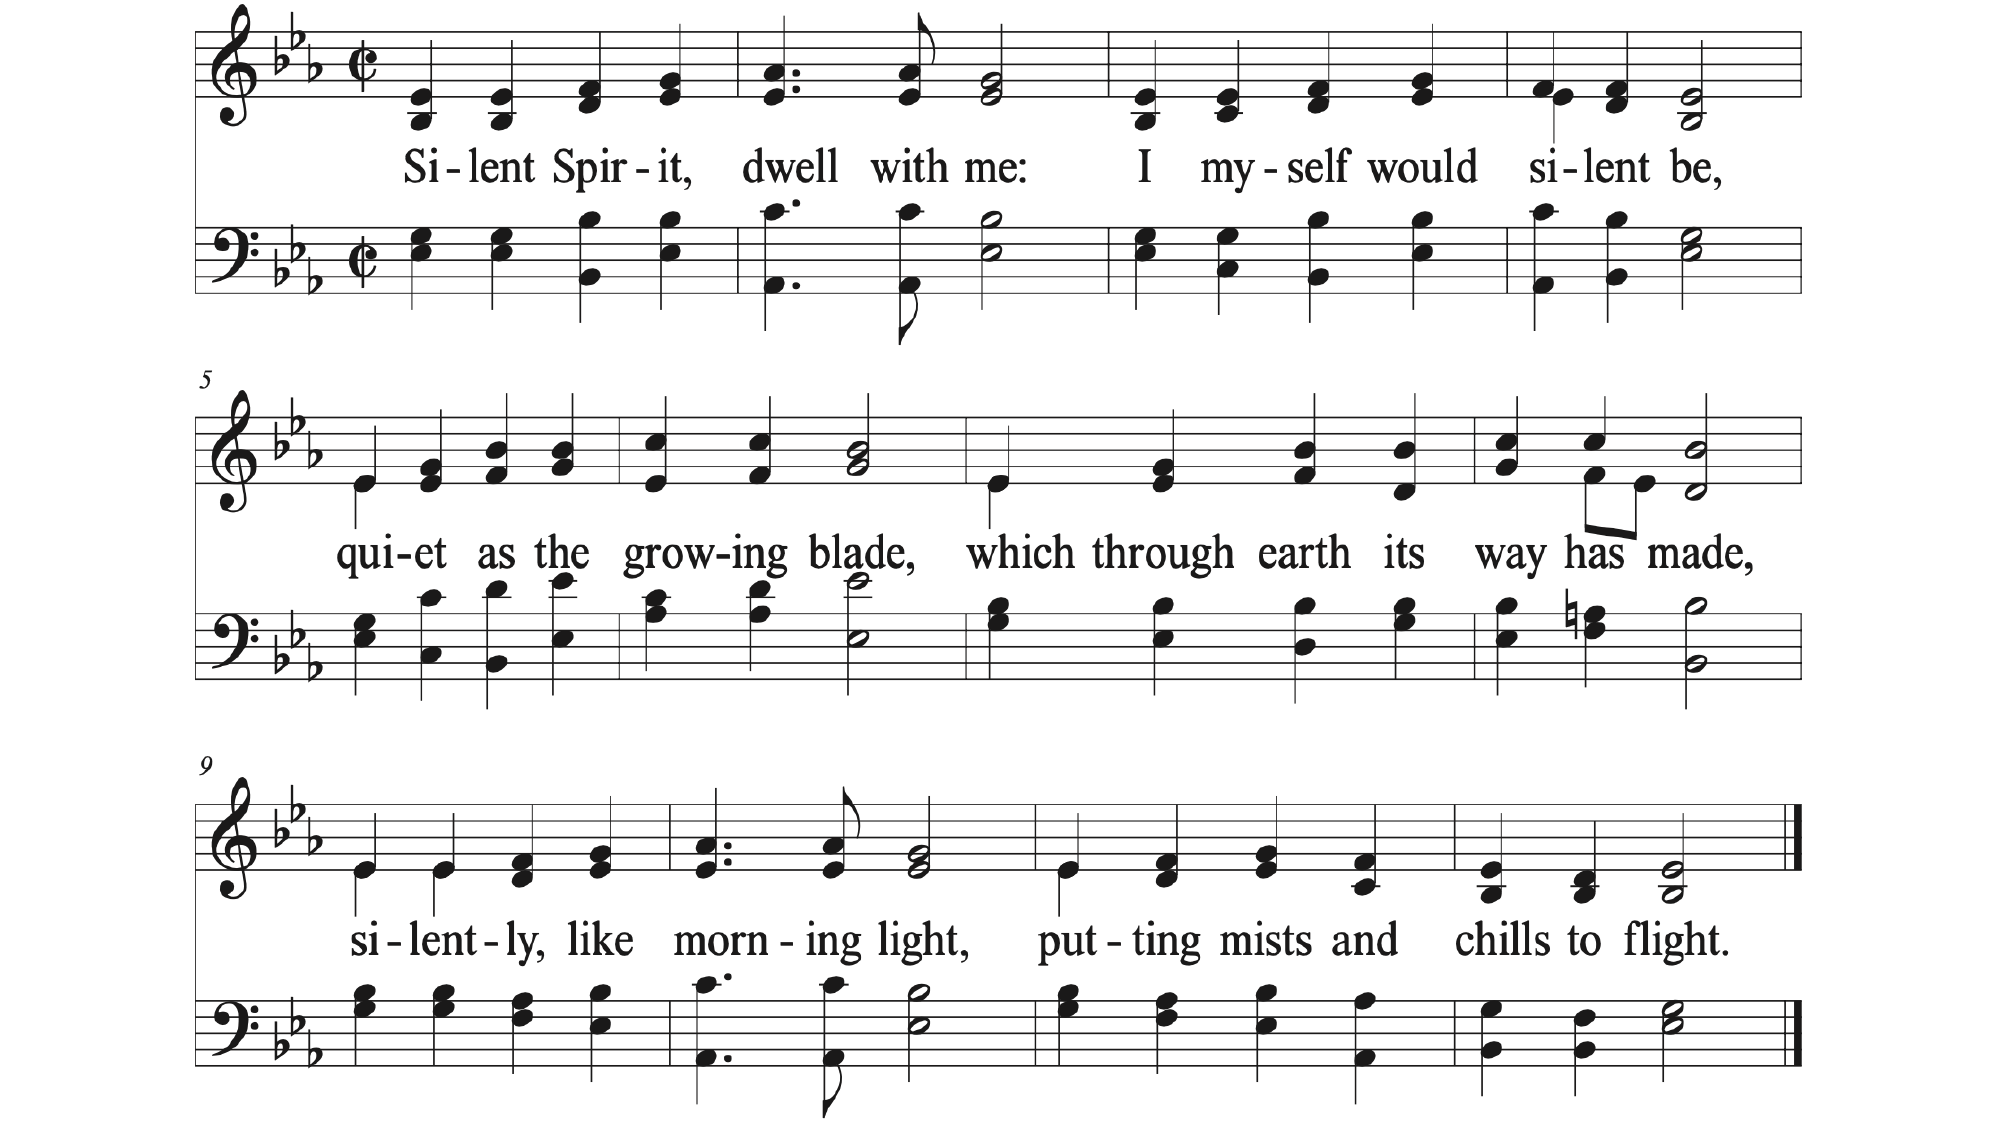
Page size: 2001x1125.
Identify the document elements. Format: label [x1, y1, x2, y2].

picture [187, 0, 1813, 1125]
